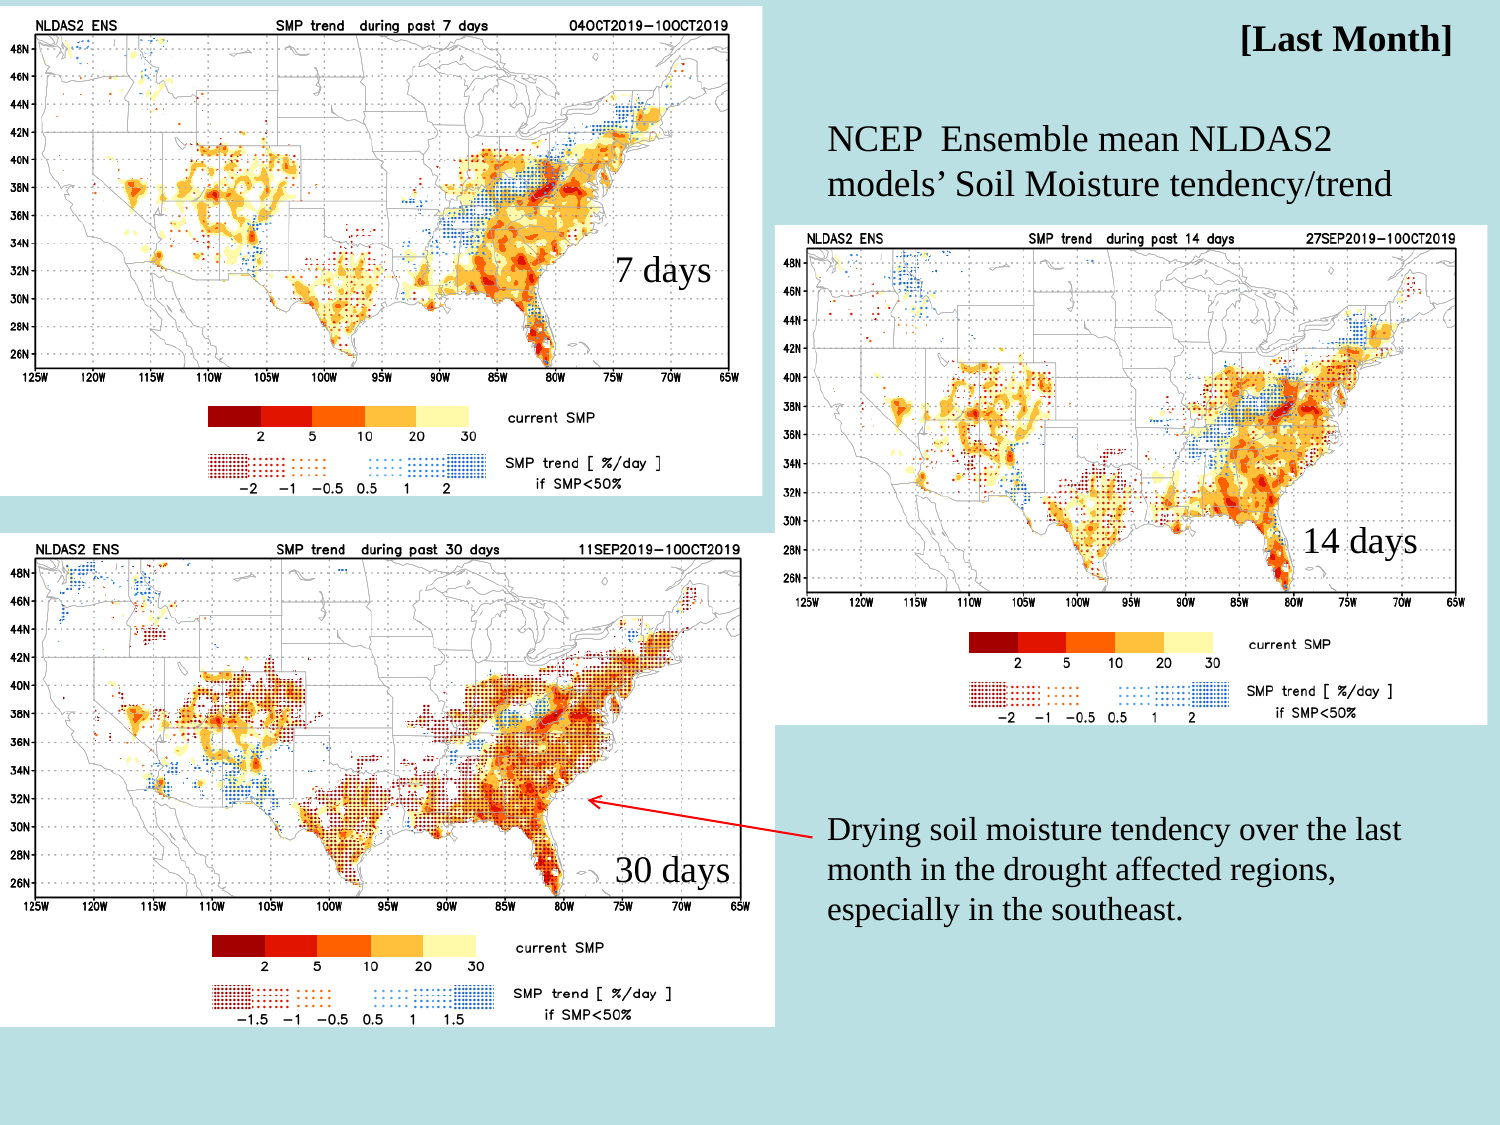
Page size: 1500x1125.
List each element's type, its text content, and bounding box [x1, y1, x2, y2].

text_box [587, 799, 813, 838]
picture [0, 224, 1488, 1027]
picture [0, 6, 763, 496]
text_box Drying soil moisture tendency over the last month in the drought affected regions, especially in the southeast. [812, 799, 1425, 935]
text_box NCEP Ensemble mean NLDAS2 models’ Soil Moisture tendency/trend [812, 106, 1463, 212]
text_box [Last Month] [1224, 6, 1488, 67]
